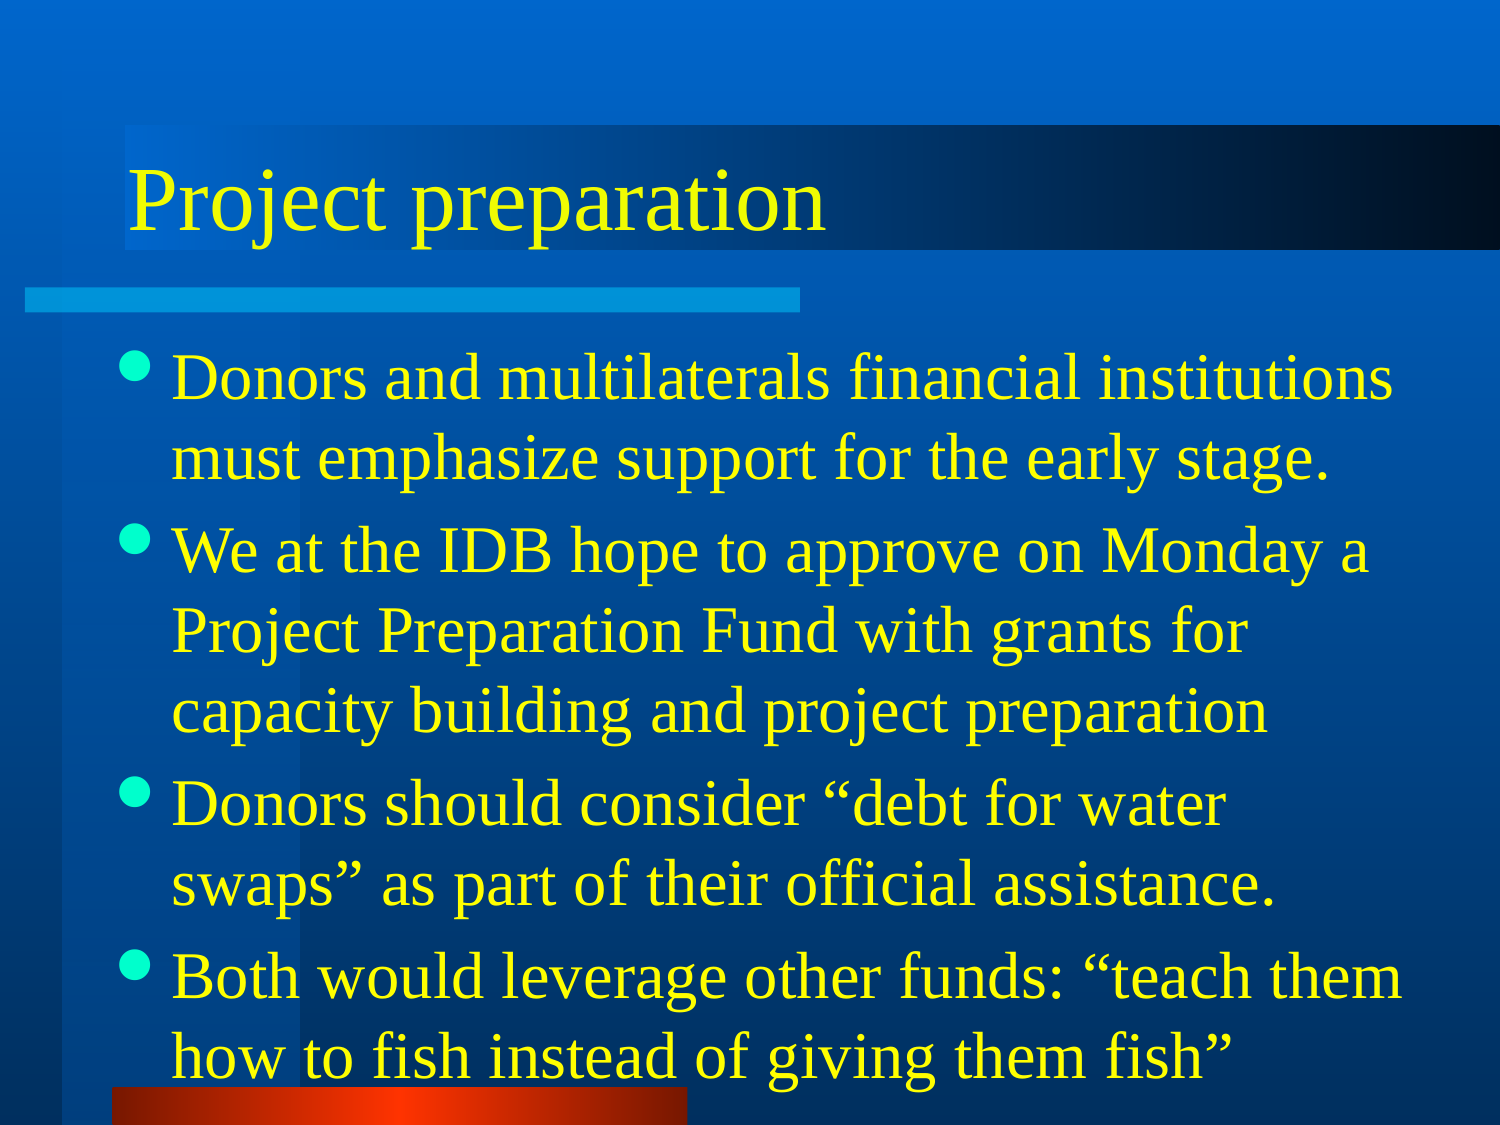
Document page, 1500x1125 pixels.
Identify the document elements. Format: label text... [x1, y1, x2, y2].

list Donors and multilaterals financial institutions must emphasize support for the early stage. We at the IDB hope to approve on Monday a Project Preparation Fund with grants for capacity building and project preparation Donors should consider “debt for water swaps” as part of their official assistance. Both would leverage other funds: “teach them how to fish instead of giving them fish” [99, 324, 1426, 1125]
title Project preparation [112, 99, 1388, 288]
